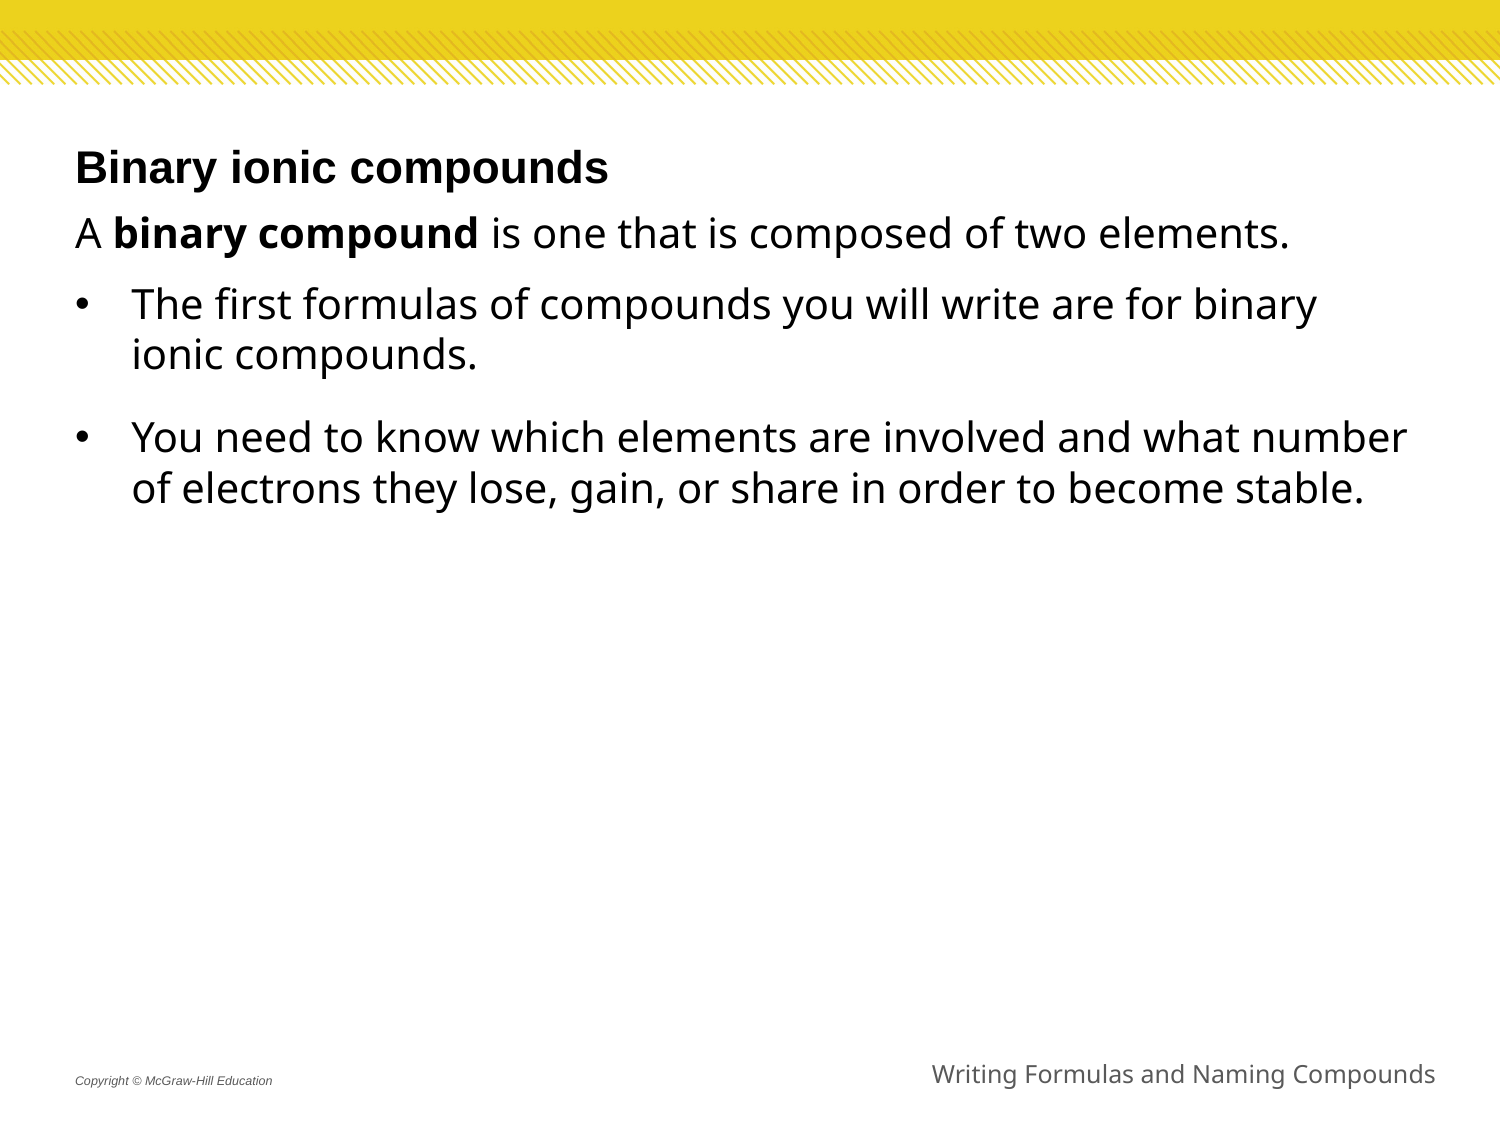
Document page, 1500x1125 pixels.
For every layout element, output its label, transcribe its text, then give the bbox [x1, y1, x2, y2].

picture [0, 0, 1500, 86]
text_box Copyright © McGraw-Hill Education [74, 1043, 284, 1089]
list Binary ionic compounds A binary compound is one that is composed of two elements. The first formulas of compounds you will write are for binary ionic compounds. You need to know which elements are involved and what number of electrons they lose, gain, or share in order to become stable. [75, 137, 1425, 965]
text_box Writing Formulas and Naming Compounds [284, 1043, 1437, 1089]
